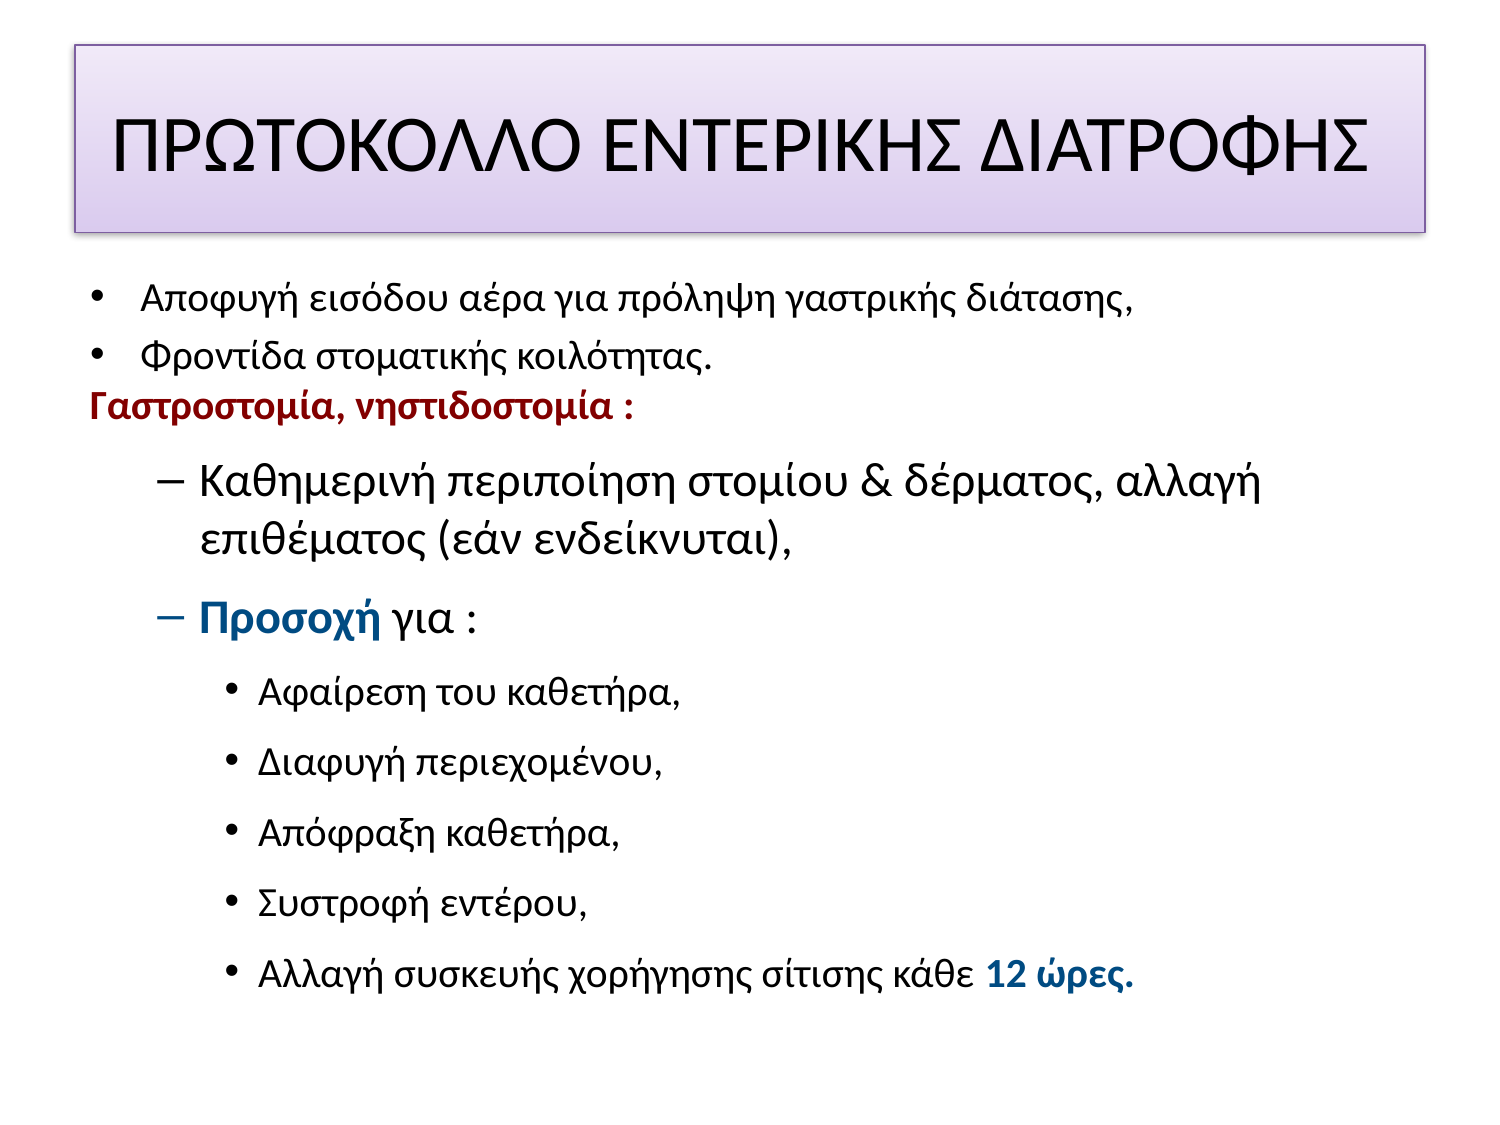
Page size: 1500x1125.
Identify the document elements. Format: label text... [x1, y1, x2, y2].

title ΠΡΩΤΟΚΟΛΛΟ ΕΝΤΕΡΙΚΗΣ ΔΙΑΤΡΟΦΗΣ [74, 44, 1426, 233]
list Αποφυγή εισόδου αέρα για πρόληψη γαστρικής διάτασης, Φροντίδα στοματικής κοιλότητας. Γαστροστομία, νηστιδοστομία : Καθημερινή περιποίηση στομίου & δέρματος, αλλαγή επιθέματος (εάν ενδείκνυται), Προσοχή για : Αφαίρεση του καθετήρα, Διαφυγή περιεχομένου, Απόφραξη καθετήρα, Συστροφή εντέρου, Αλλαγή συσκευής χορήγησης σίτισης κάθε 12 ώρες. [75, 262, 1425, 1005]
